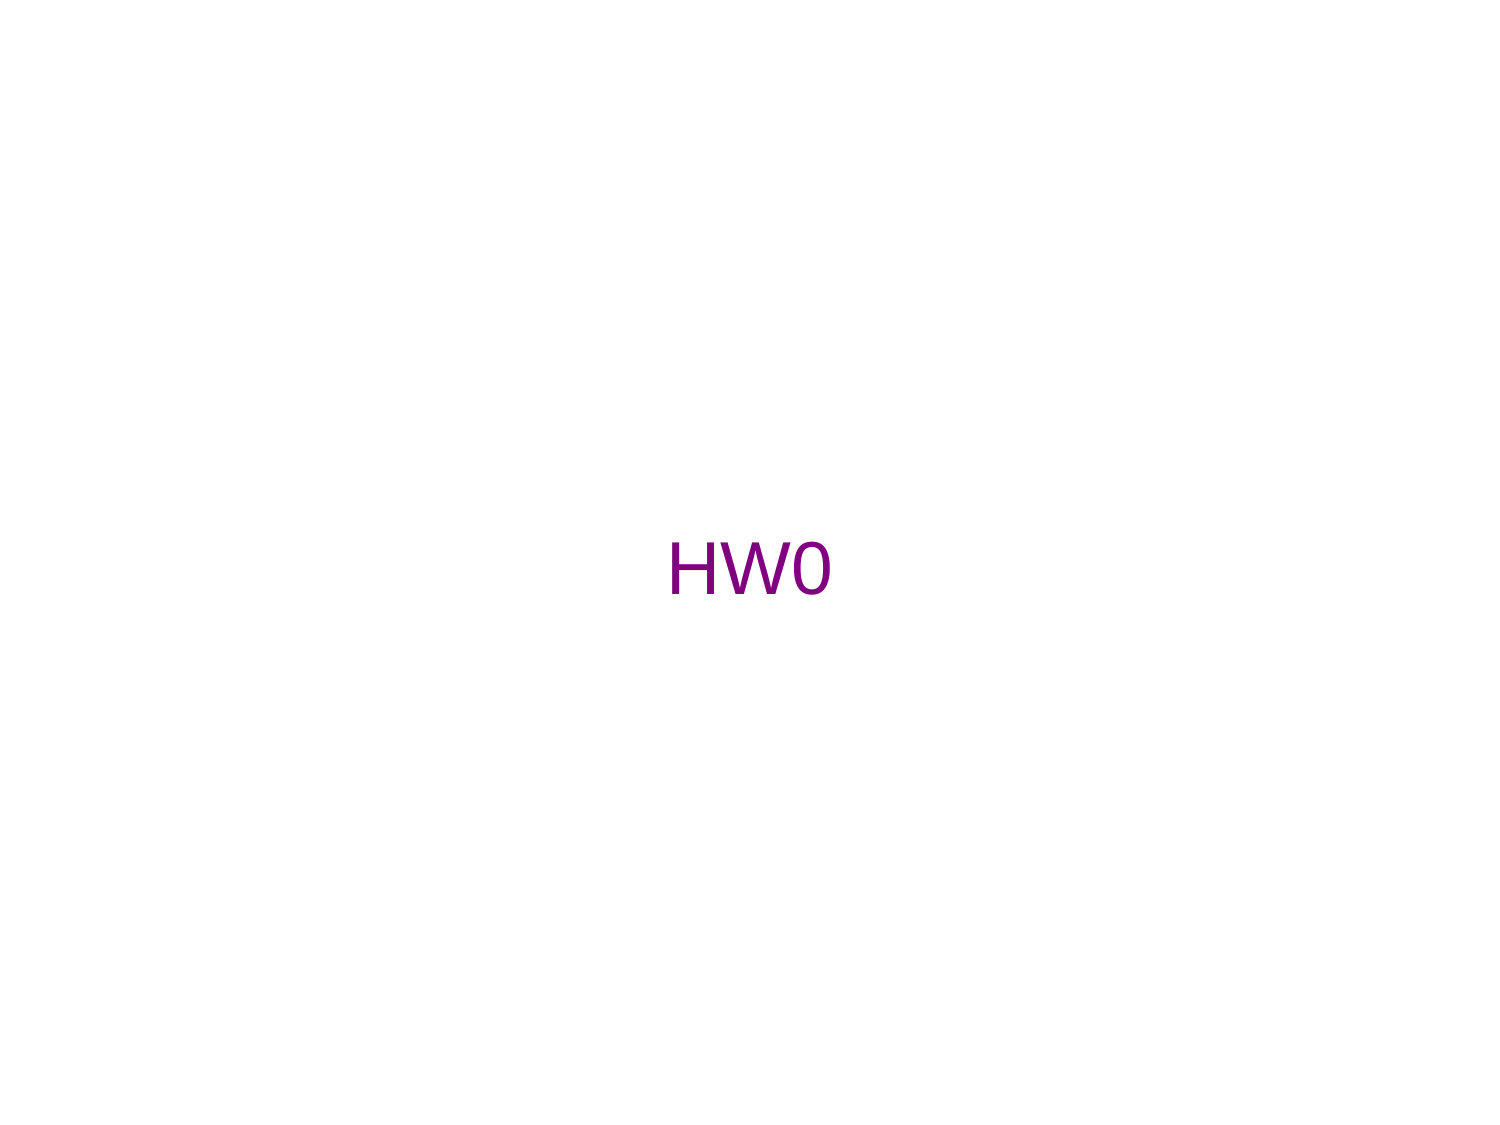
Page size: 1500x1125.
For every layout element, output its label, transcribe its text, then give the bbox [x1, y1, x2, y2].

text_box HW0 [112, 512, 1388, 613]
